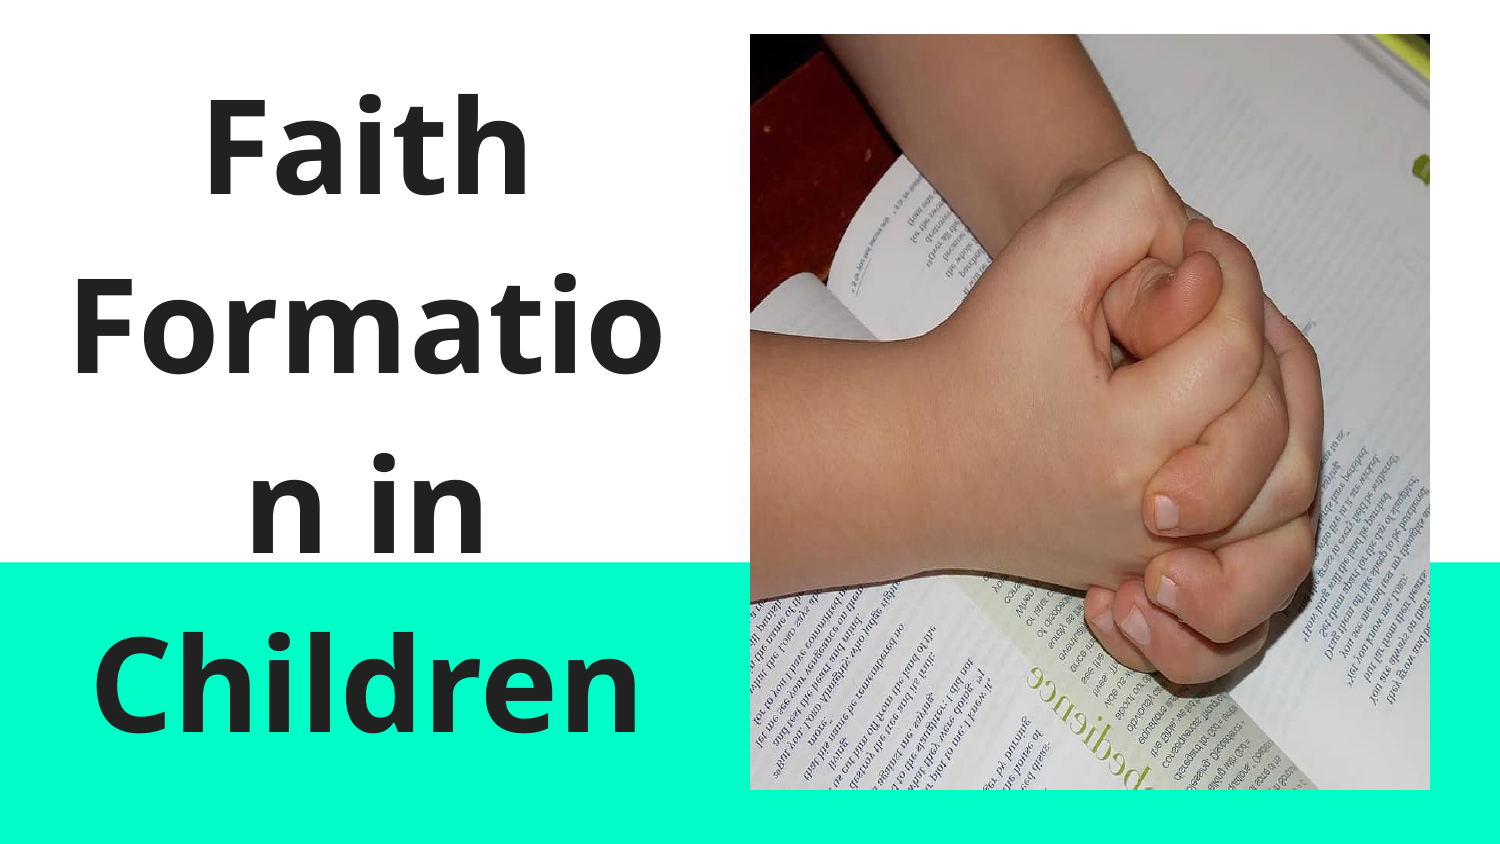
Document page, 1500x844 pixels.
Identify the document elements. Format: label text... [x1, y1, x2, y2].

title Faith Formation in Children [41, 34, 693, 790]
picture [749, 34, 1431, 791]
